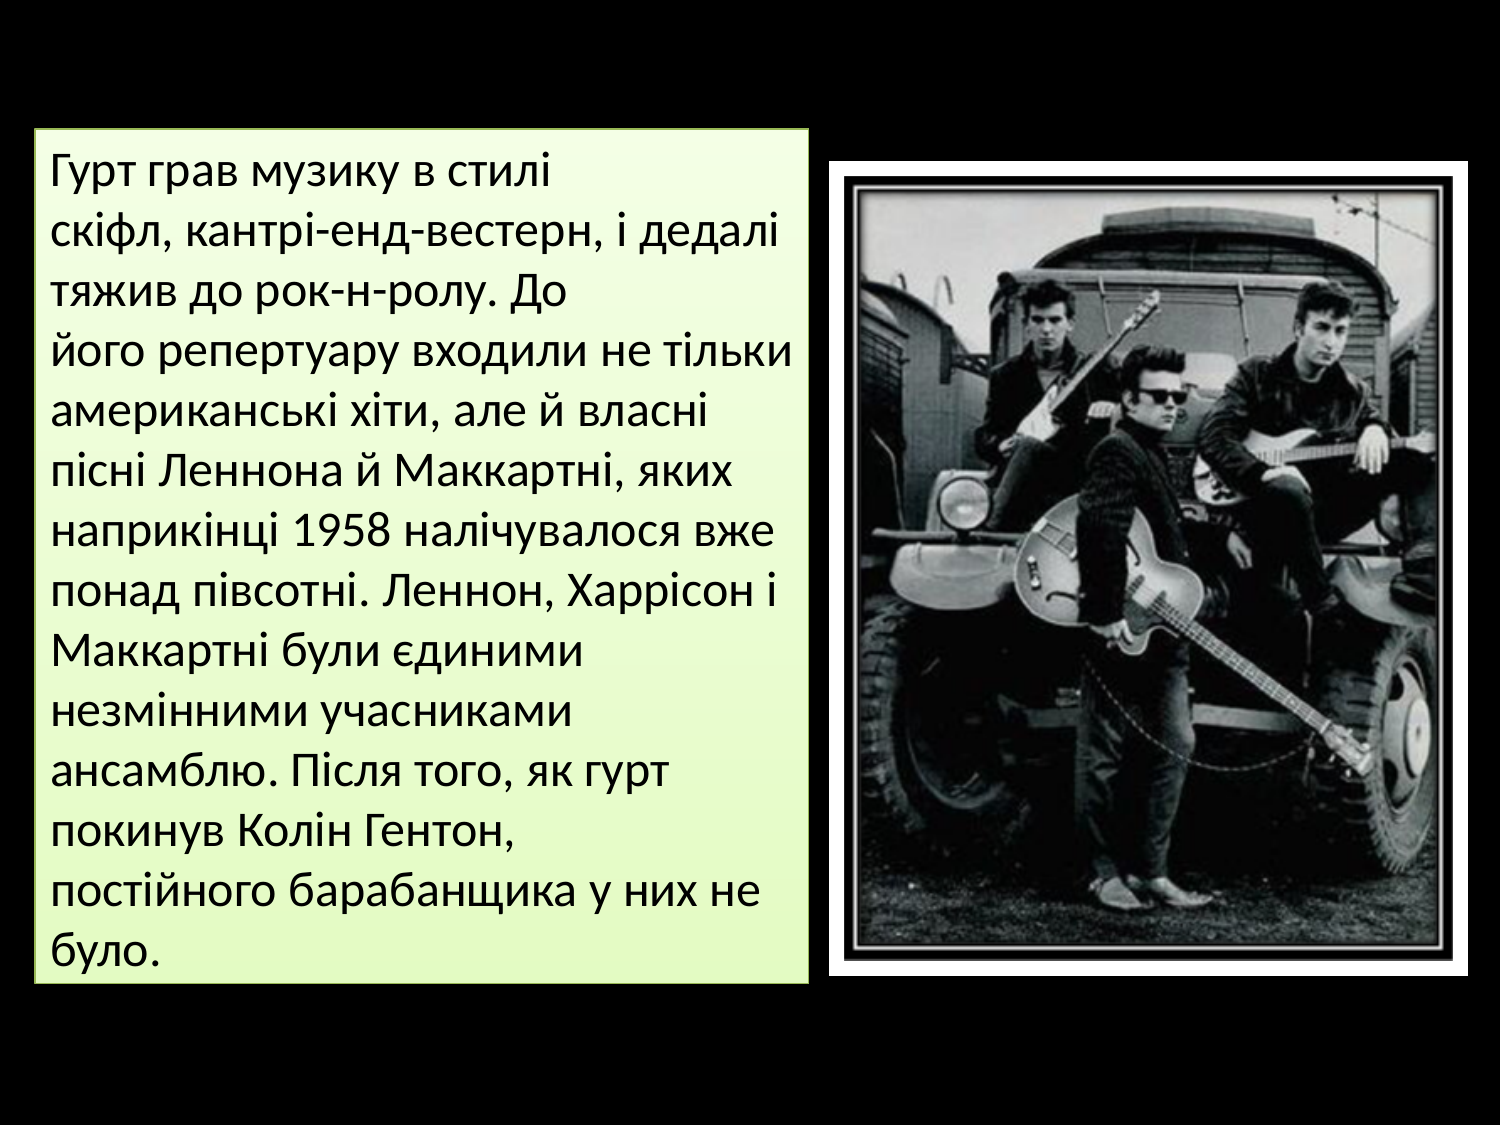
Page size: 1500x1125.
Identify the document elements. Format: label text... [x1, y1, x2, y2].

picture [843, 175, 1454, 962]
text_box Гурт грав музику в стилі скіфл, кантрі-енд-вестерн, і дедалі тяжив до рок-н-ролу. До його репертуару входили не тільки американські хіти, але й власні пісні Леннона й Маккартні, яких наприкінці 1958 налічувалося вже понад півсотні. Леннон, Харрісон і Маккартні були єдиними незмінними учасниками ансамблю. Після того, як гурт покинув Колін Гентон, постійного барабанщика у них не було. [34, 128, 809, 984]
